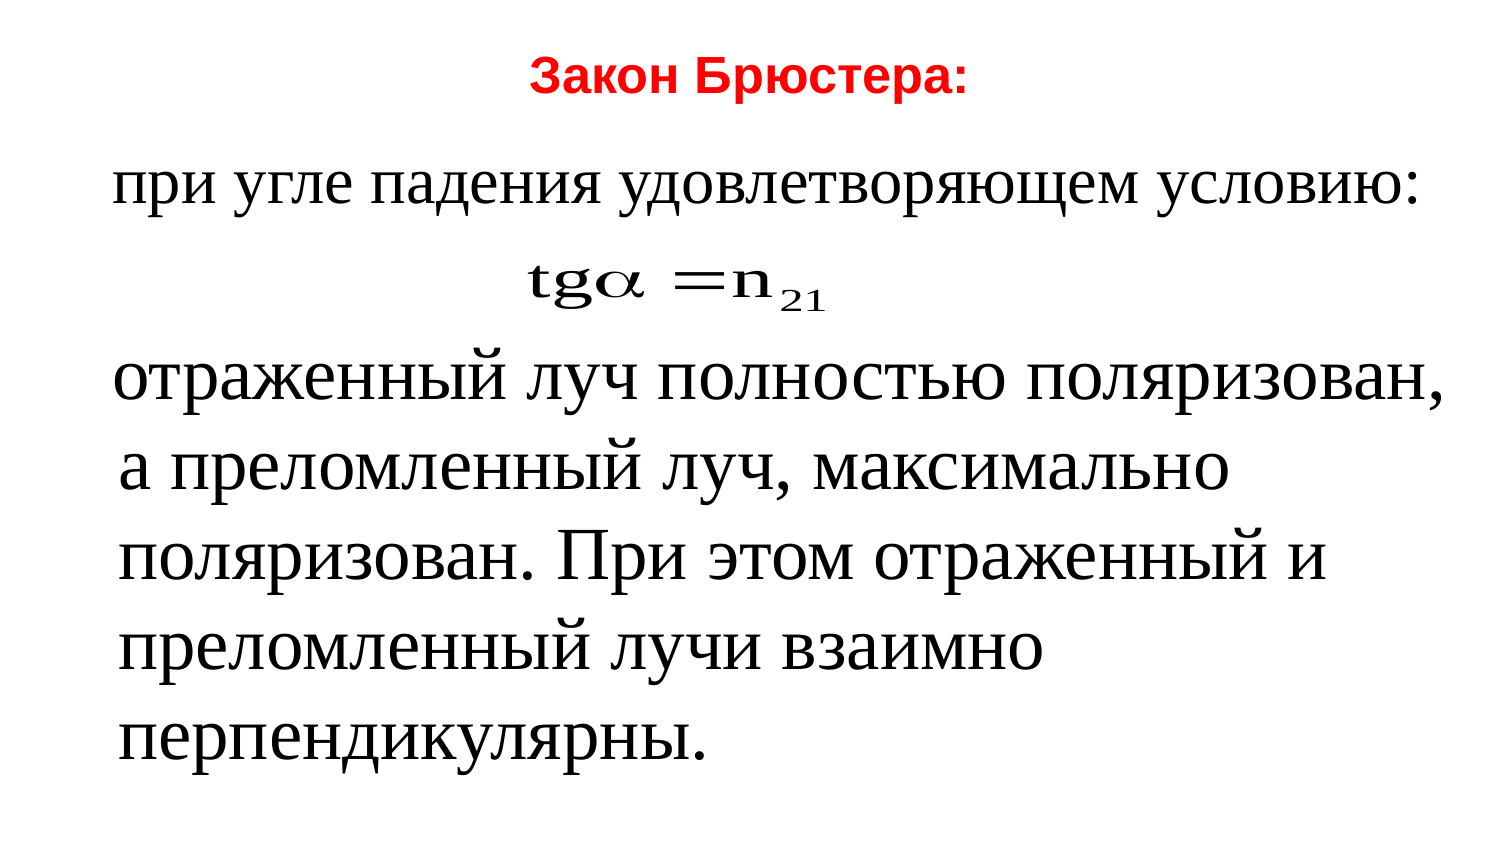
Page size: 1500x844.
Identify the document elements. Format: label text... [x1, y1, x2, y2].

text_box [515, 245, 836, 322]
title Закон Брюстера: [75, 33, 1425, 128]
list при угле падения удовлетворяющем условию: отраженный луч полностью поляризован, а преломленный луч, максимально поляризован. При этом отраженный и преломленный лучи взаимно перпендикулярны. [46, 128, 1477, 809]
